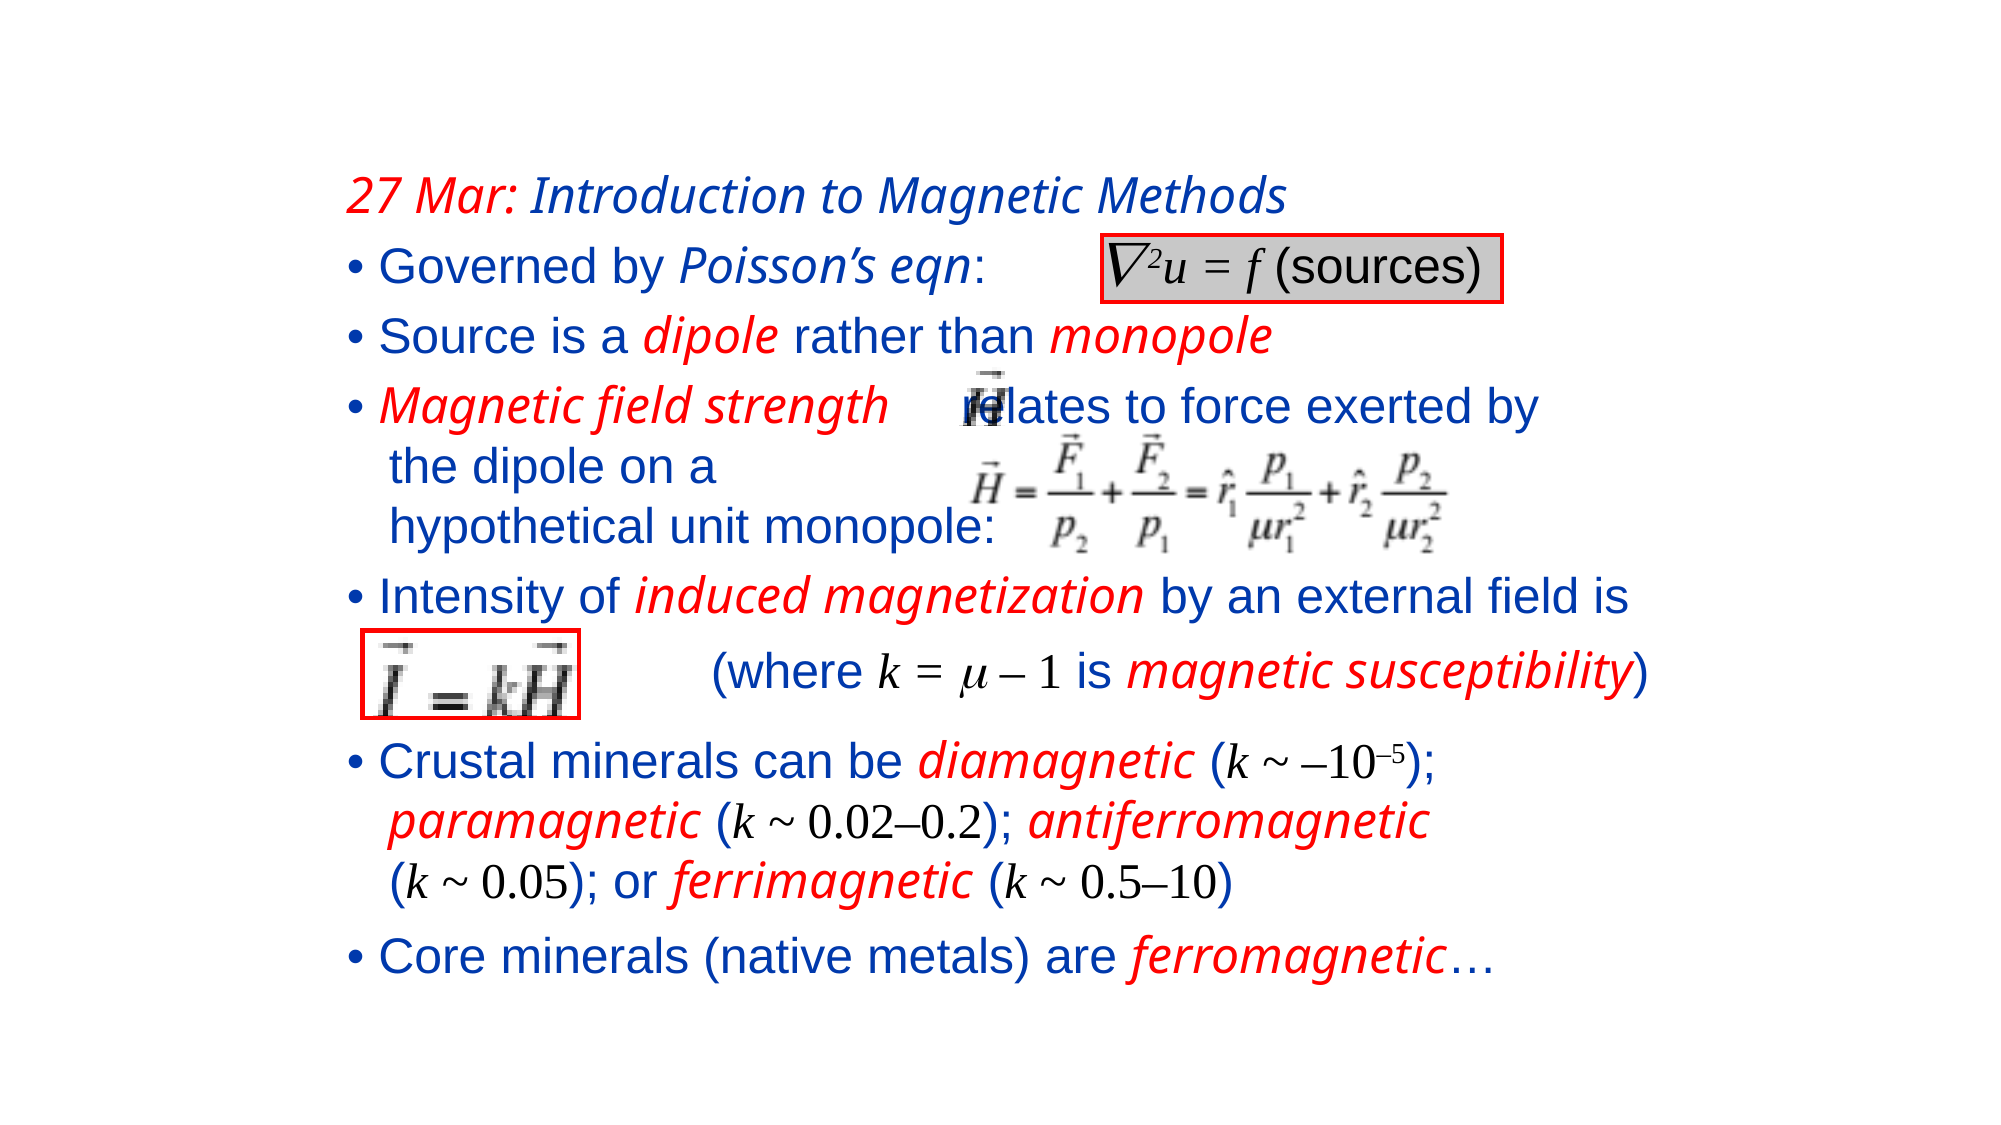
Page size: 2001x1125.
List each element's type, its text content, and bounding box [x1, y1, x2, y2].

text_box 27 Mar: Introduction to Magnetic Methods • Governed by Poisson’s eqn:  2u = f (sources) • Source is a dipole rather than monopole • Magnetic field strength relates to force exerted by the dipole on a hypothetical unit monopole: • Intensity of induced magnetization by an external field is (where k = m – 1 is magnetic susceptibility) • Crustal minerals can be diamagnetic (k ~ –10–5); paramagnetic (k ~ 0.02–0.2); antiferromagnetic (k ~ 0.05); or ferrimagnetic (k ~ 0.5–10) • Core minerals (native metals) are ferromagnetic… [332, 155, 1665, 991]
picture [951, 363, 1010, 426]
picture [964, 427, 1453, 557]
picture [364, 632, 577, 717]
